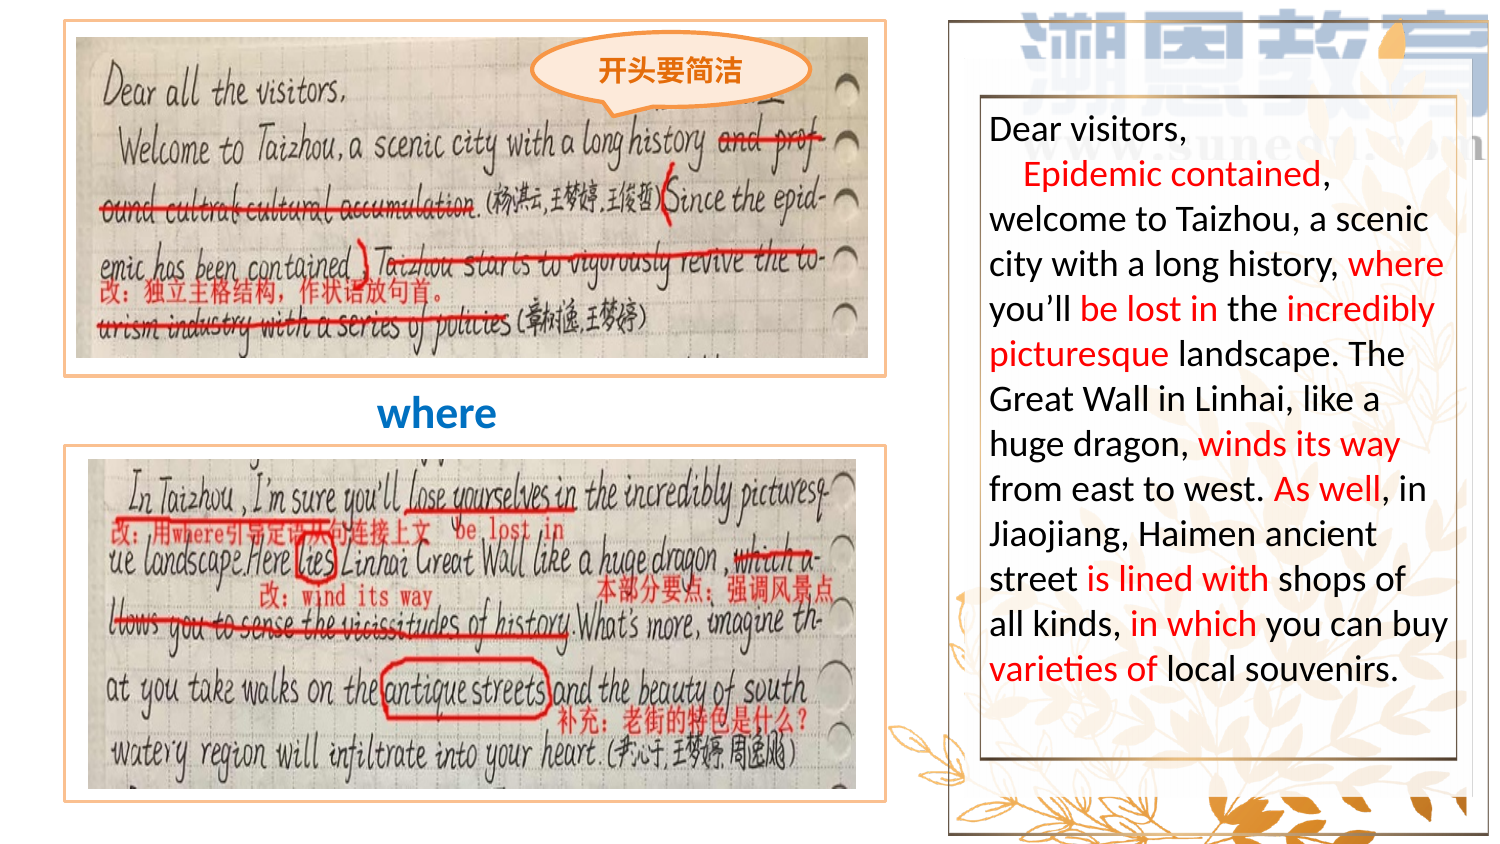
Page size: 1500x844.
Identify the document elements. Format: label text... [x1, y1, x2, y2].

text_box where [348, 374, 526, 445]
picture [873, 0, 1490, 844]
text_box [64, 20, 868, 377]
picture [88, 459, 857, 789]
text_box 开头要简洁 [594, 29, 748, 36]
text_box [64, 445, 868, 802]
picture [76, 37, 868, 358]
